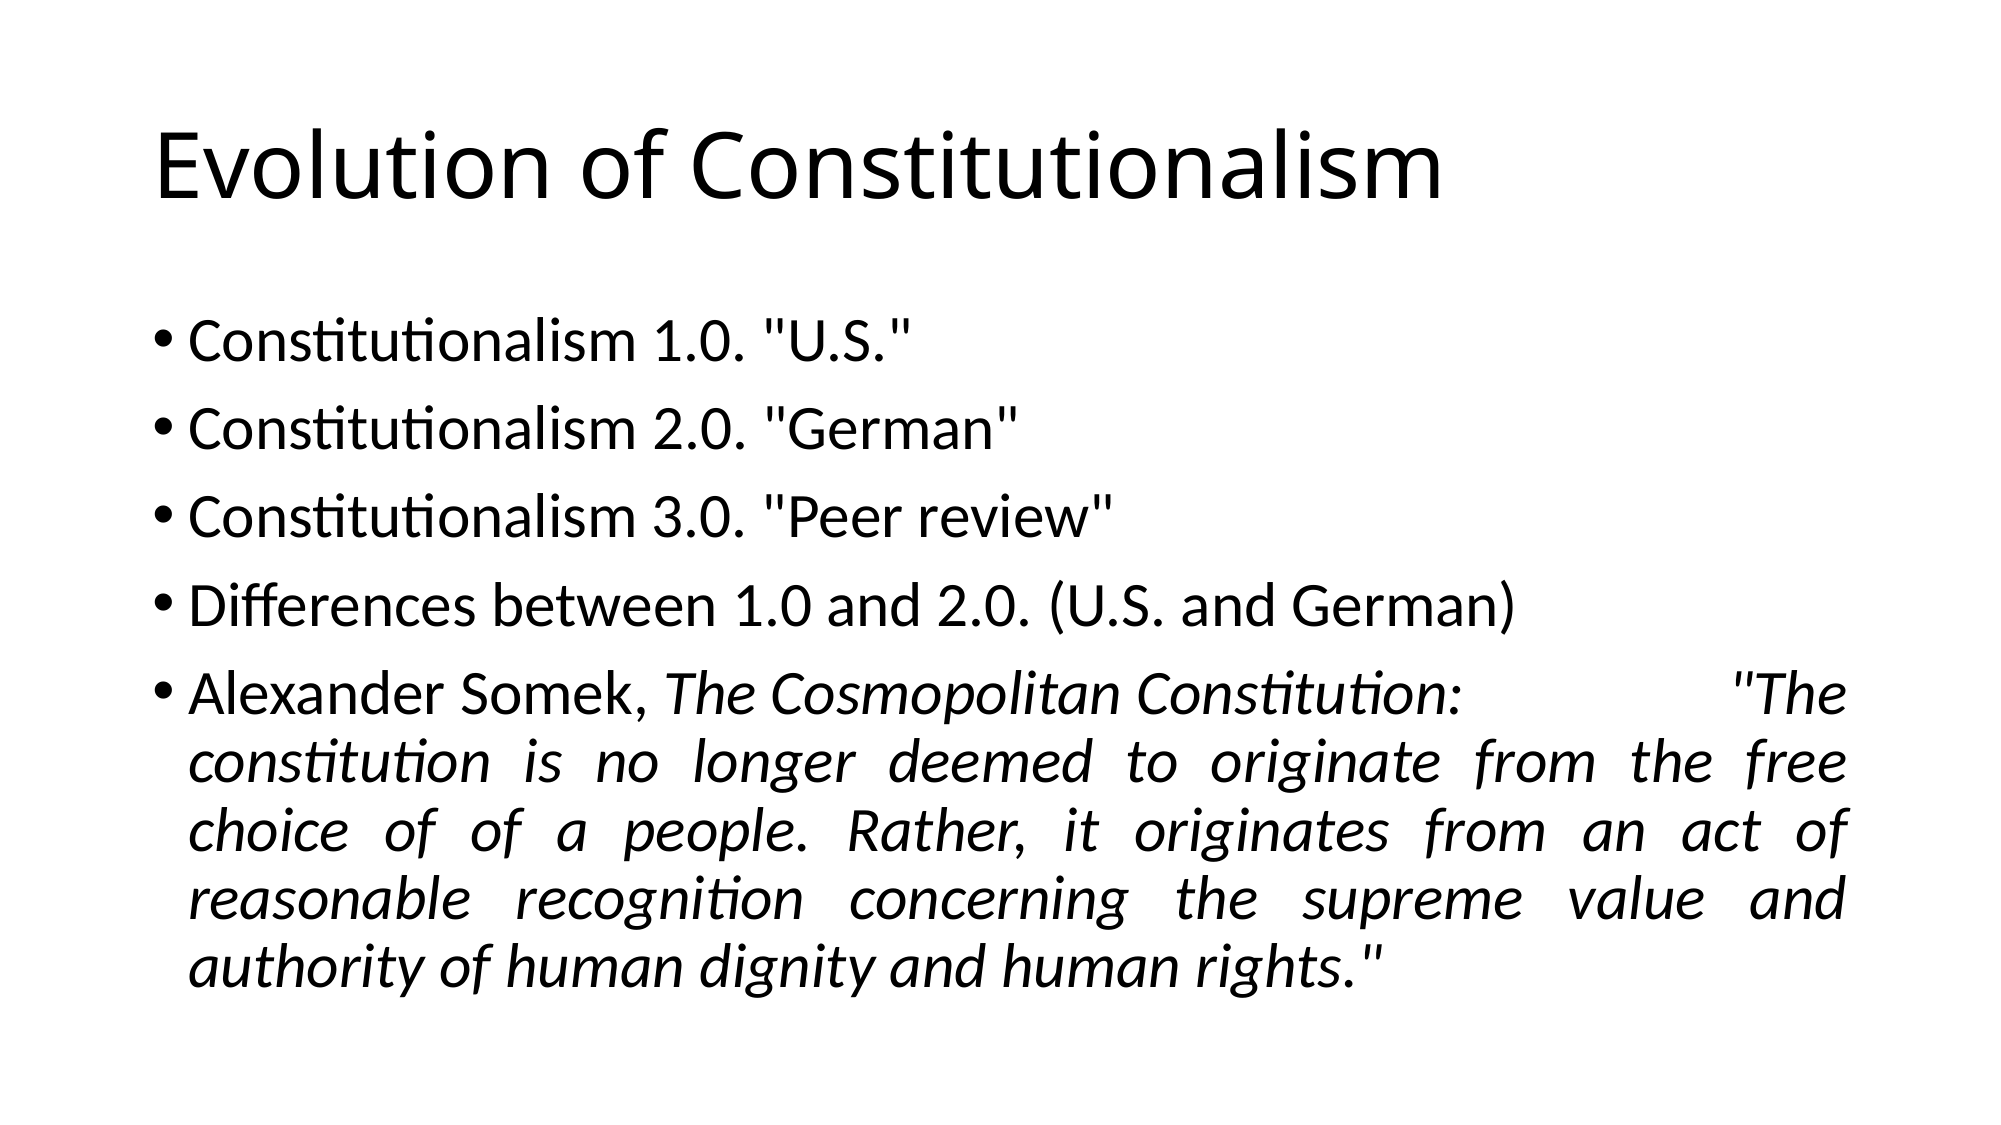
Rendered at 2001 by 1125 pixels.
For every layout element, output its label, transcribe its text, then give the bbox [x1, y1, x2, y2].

title Evolution of Constitutionalism [137, 59, 1863, 278]
list Constitutionalism 1.0. "U.S." Constitutionalism 2.0. "German" Constitutionalism 3.0. "Peer review" Differences between 1.0 and 2.0. (U.S. and German) Alexander Somek, The Cosmopolitan Constitution: "The constitution is no longer deemed to originate from the free choice of of a people. Rather, it originates from an act of reasonable recognition concerning the supreme value and authority of human dignity and human rights." [137, 299, 1863, 1014]
